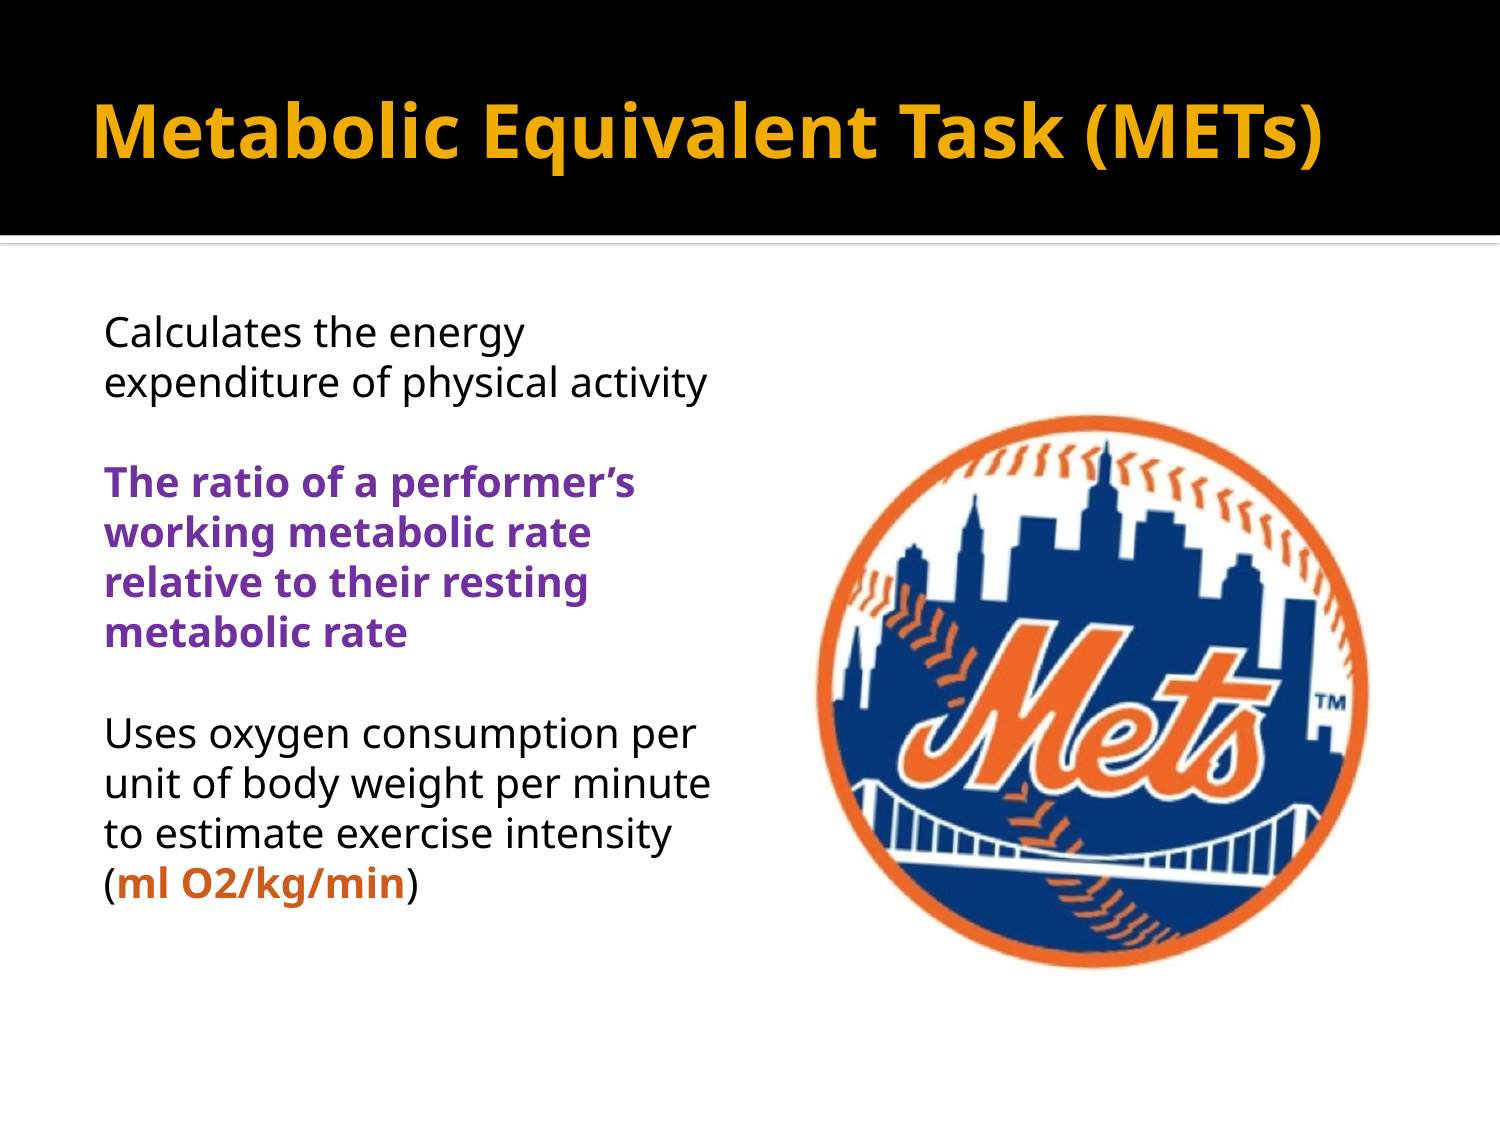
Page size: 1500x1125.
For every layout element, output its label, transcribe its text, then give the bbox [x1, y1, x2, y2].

title Metabolic Equivalent Task (METs) [75, 25, 1425, 231]
picture [572, 374, 1500, 1014]
list Calculates the energy expenditure of physical activity The ratio of a performer’s working metabolic rate relative to their resting metabolic rate Uses oxygen consumption per unit of body weight per minute to estimate exercise intensity (ml O2/kg/min) [75, 291, 750, 1050]
